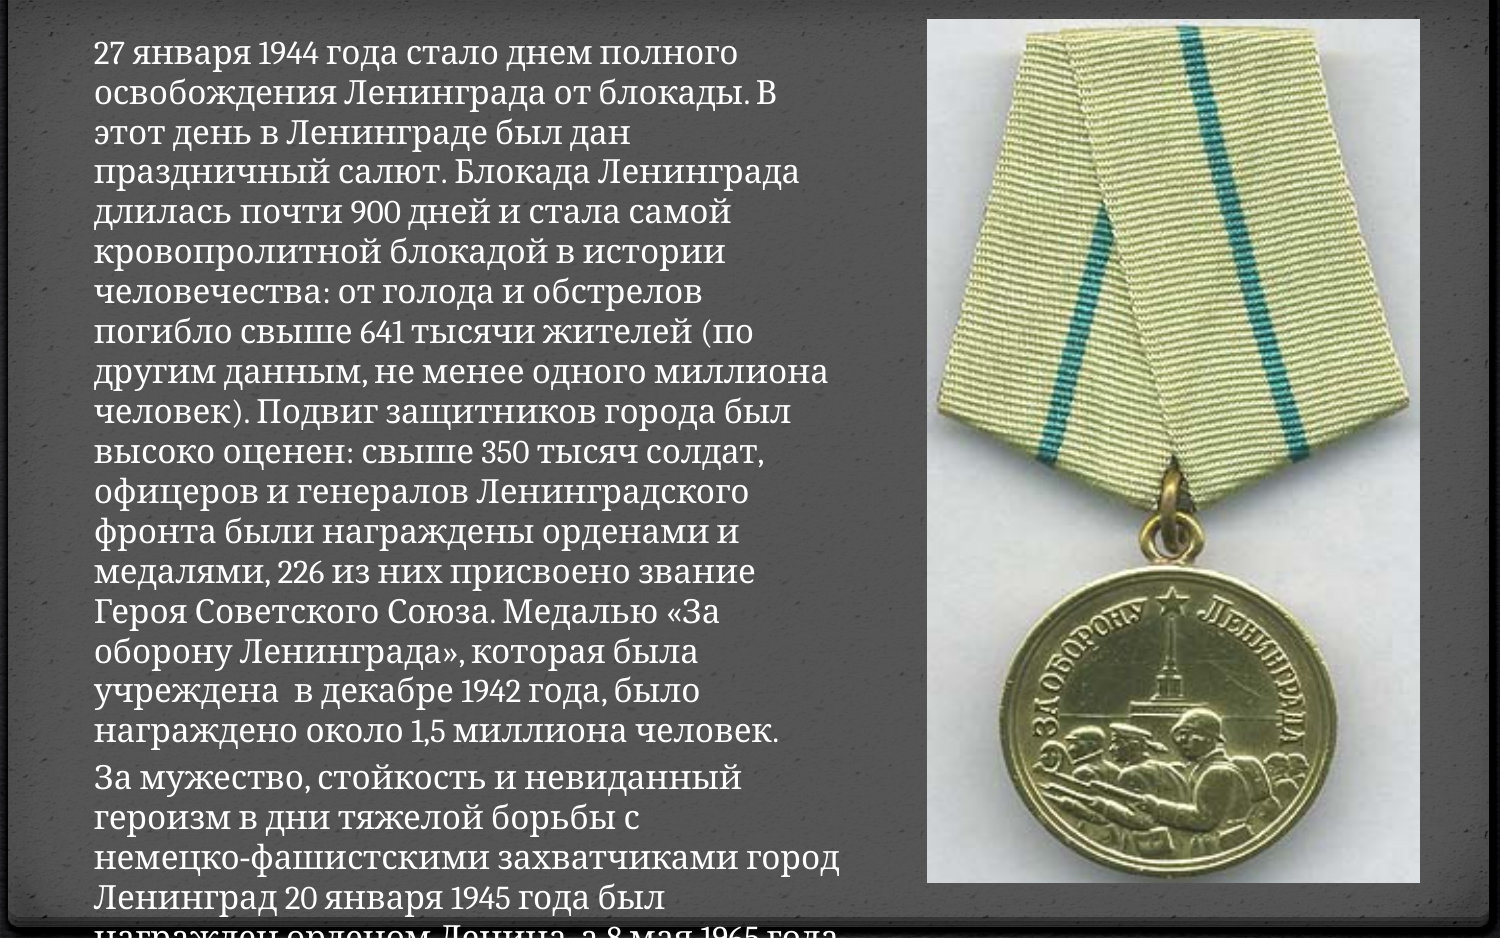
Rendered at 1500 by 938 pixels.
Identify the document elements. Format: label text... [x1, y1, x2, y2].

list 27 января 1944 года стало днем полного освобождения Ленинграда от блокады. В этот день в Ленинграде был дан праздничный салют. Блокада Ленинграда длилась почти 900 дней и стала самой кровопролитной блокадой в истории человечества: от голода и обстрелов погибло свыше 641 тысячи жителей (по другим данным, не менее одного миллиона человек). Подвиг защитников города был высоко оценен: свыше 350 тысяч солдат, офицеров и генералов Ленинградского фронта были награждены орденами и медалями, 226 из них присвоено звание Героя Советского Союза. Медалью «За оборону Ленинграда», которая была учреждена в декабре 1942 года, было награждено около 1,5 миллиона человек. За мужество, стойкость и невиданный героизм в дни тяжелой борьбы с немецко‑фашистскими захватчиками город Ленинград 20 января 1945 года был награжден орденом Ленина, а 8 мая 1965 года получил почетное звание «Город‑Герой». [41, 23, 862, 903]
picture [0, 0, 1500, 938]
